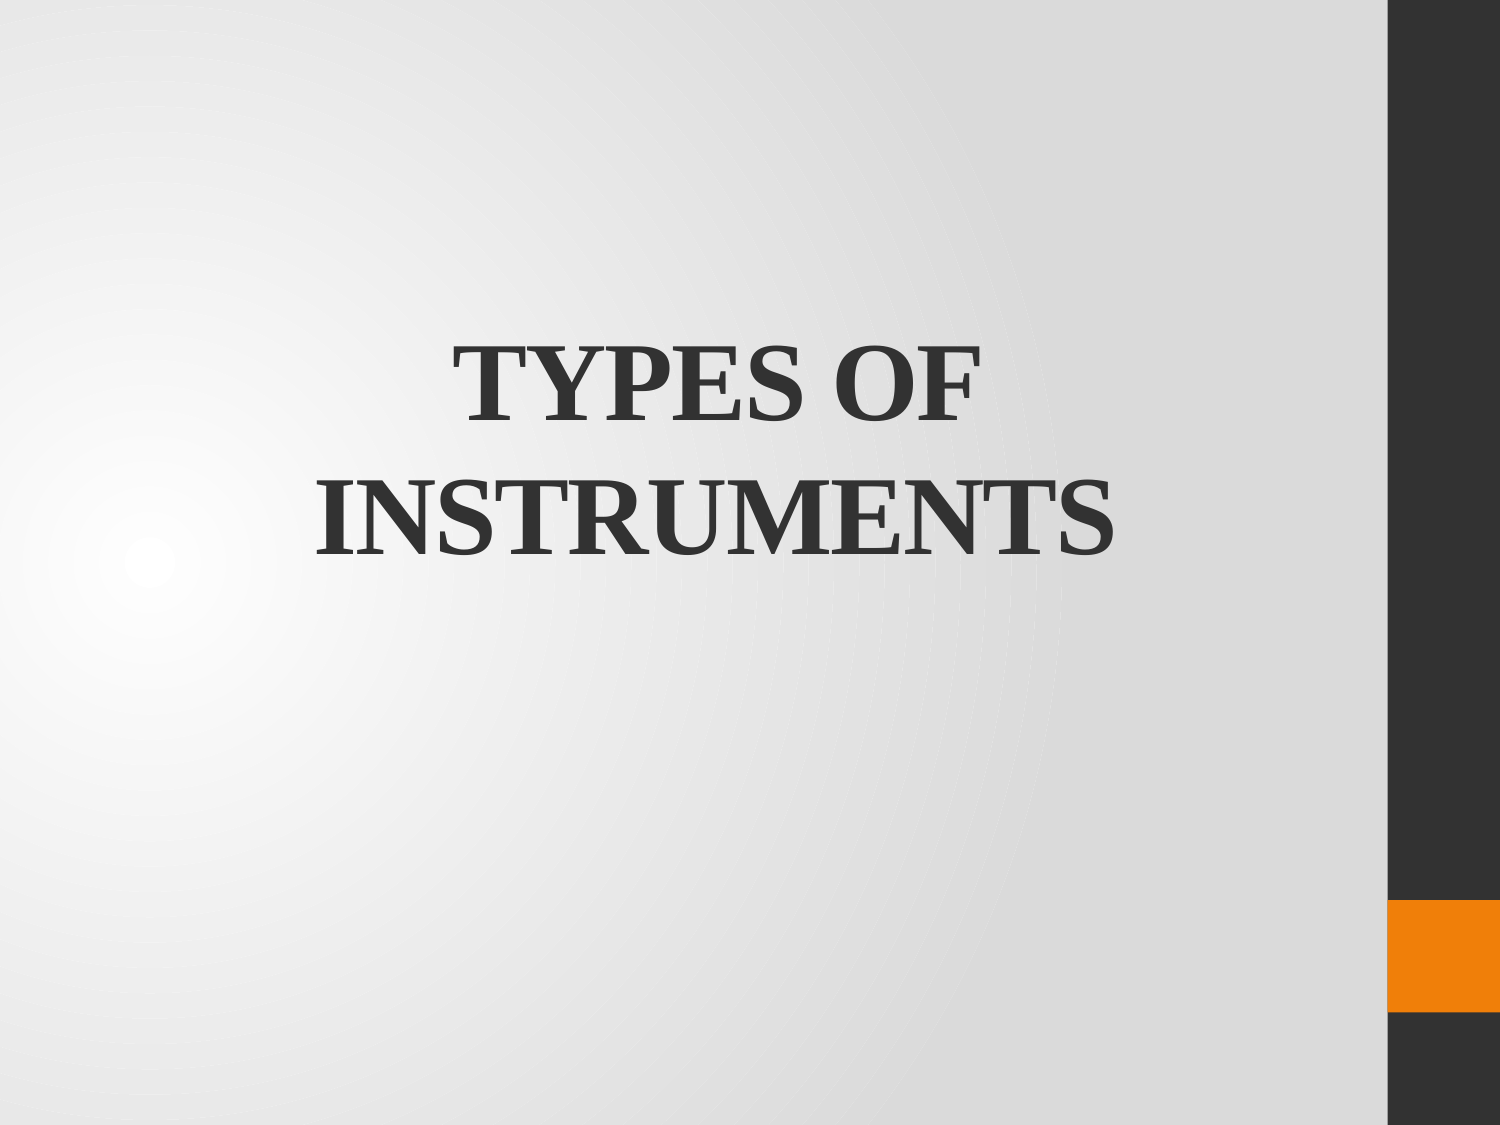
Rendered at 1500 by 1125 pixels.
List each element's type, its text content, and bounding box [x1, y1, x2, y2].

title TYPES OF INSTRUMENTS [87, 299, 1344, 625]
